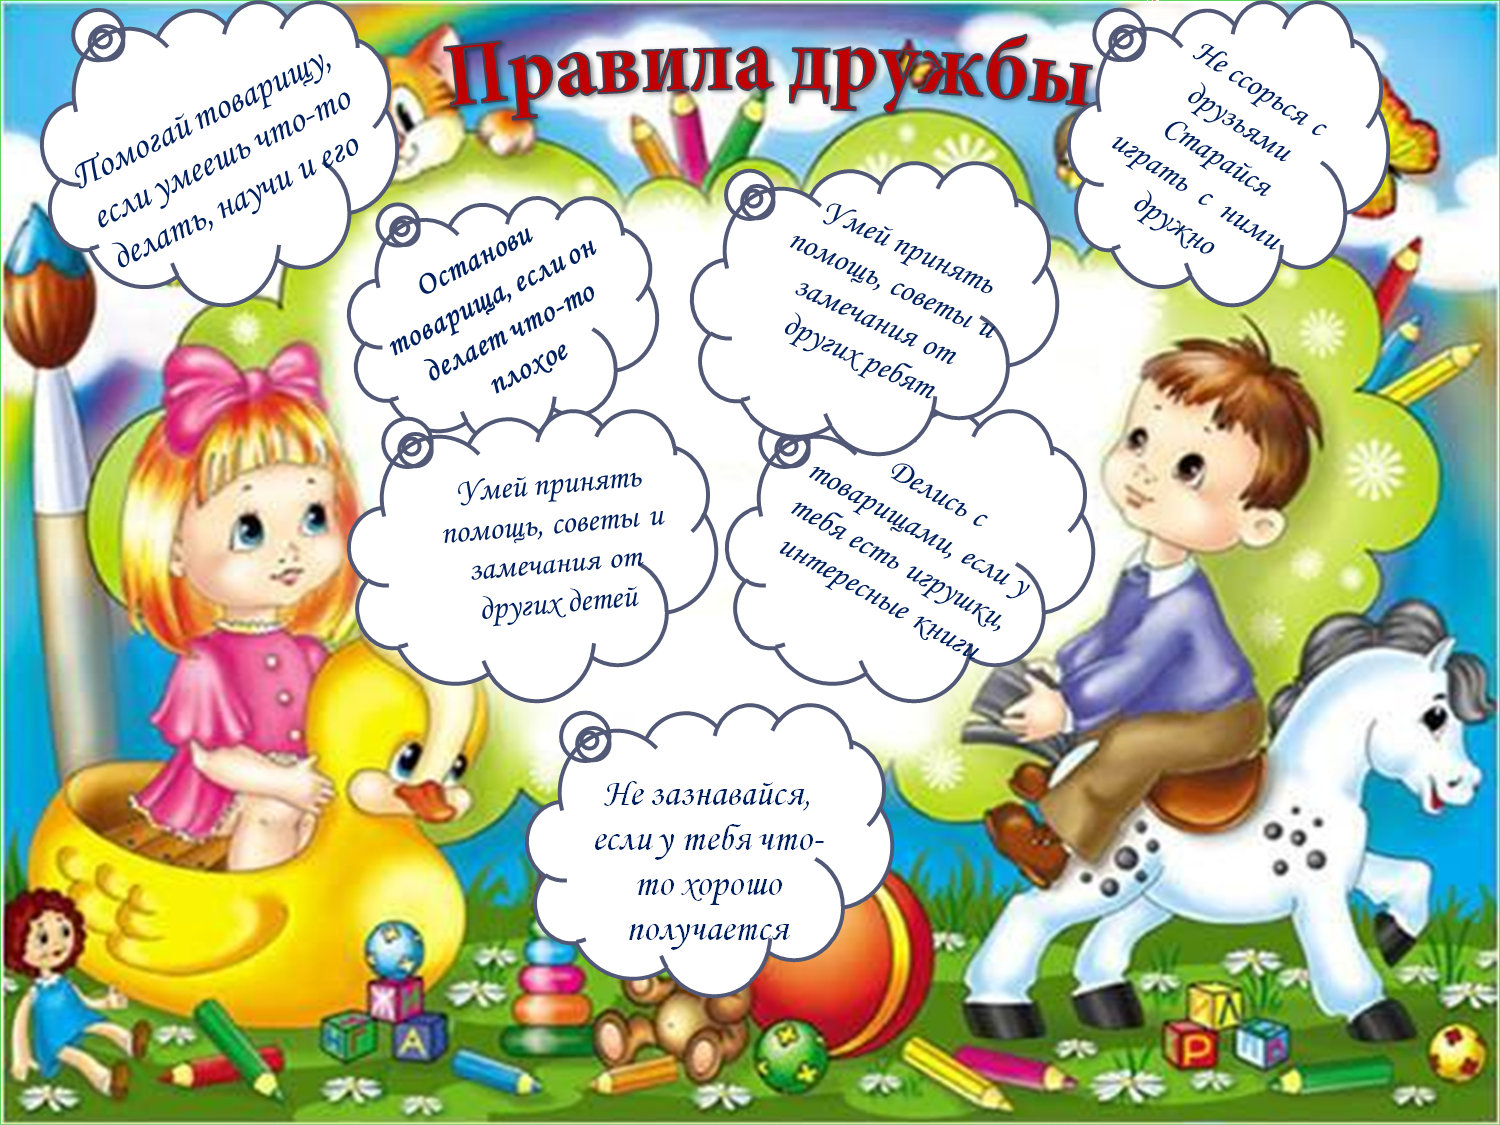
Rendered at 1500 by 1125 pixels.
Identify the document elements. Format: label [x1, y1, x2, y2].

list [0, 0, 1500, 1125]
